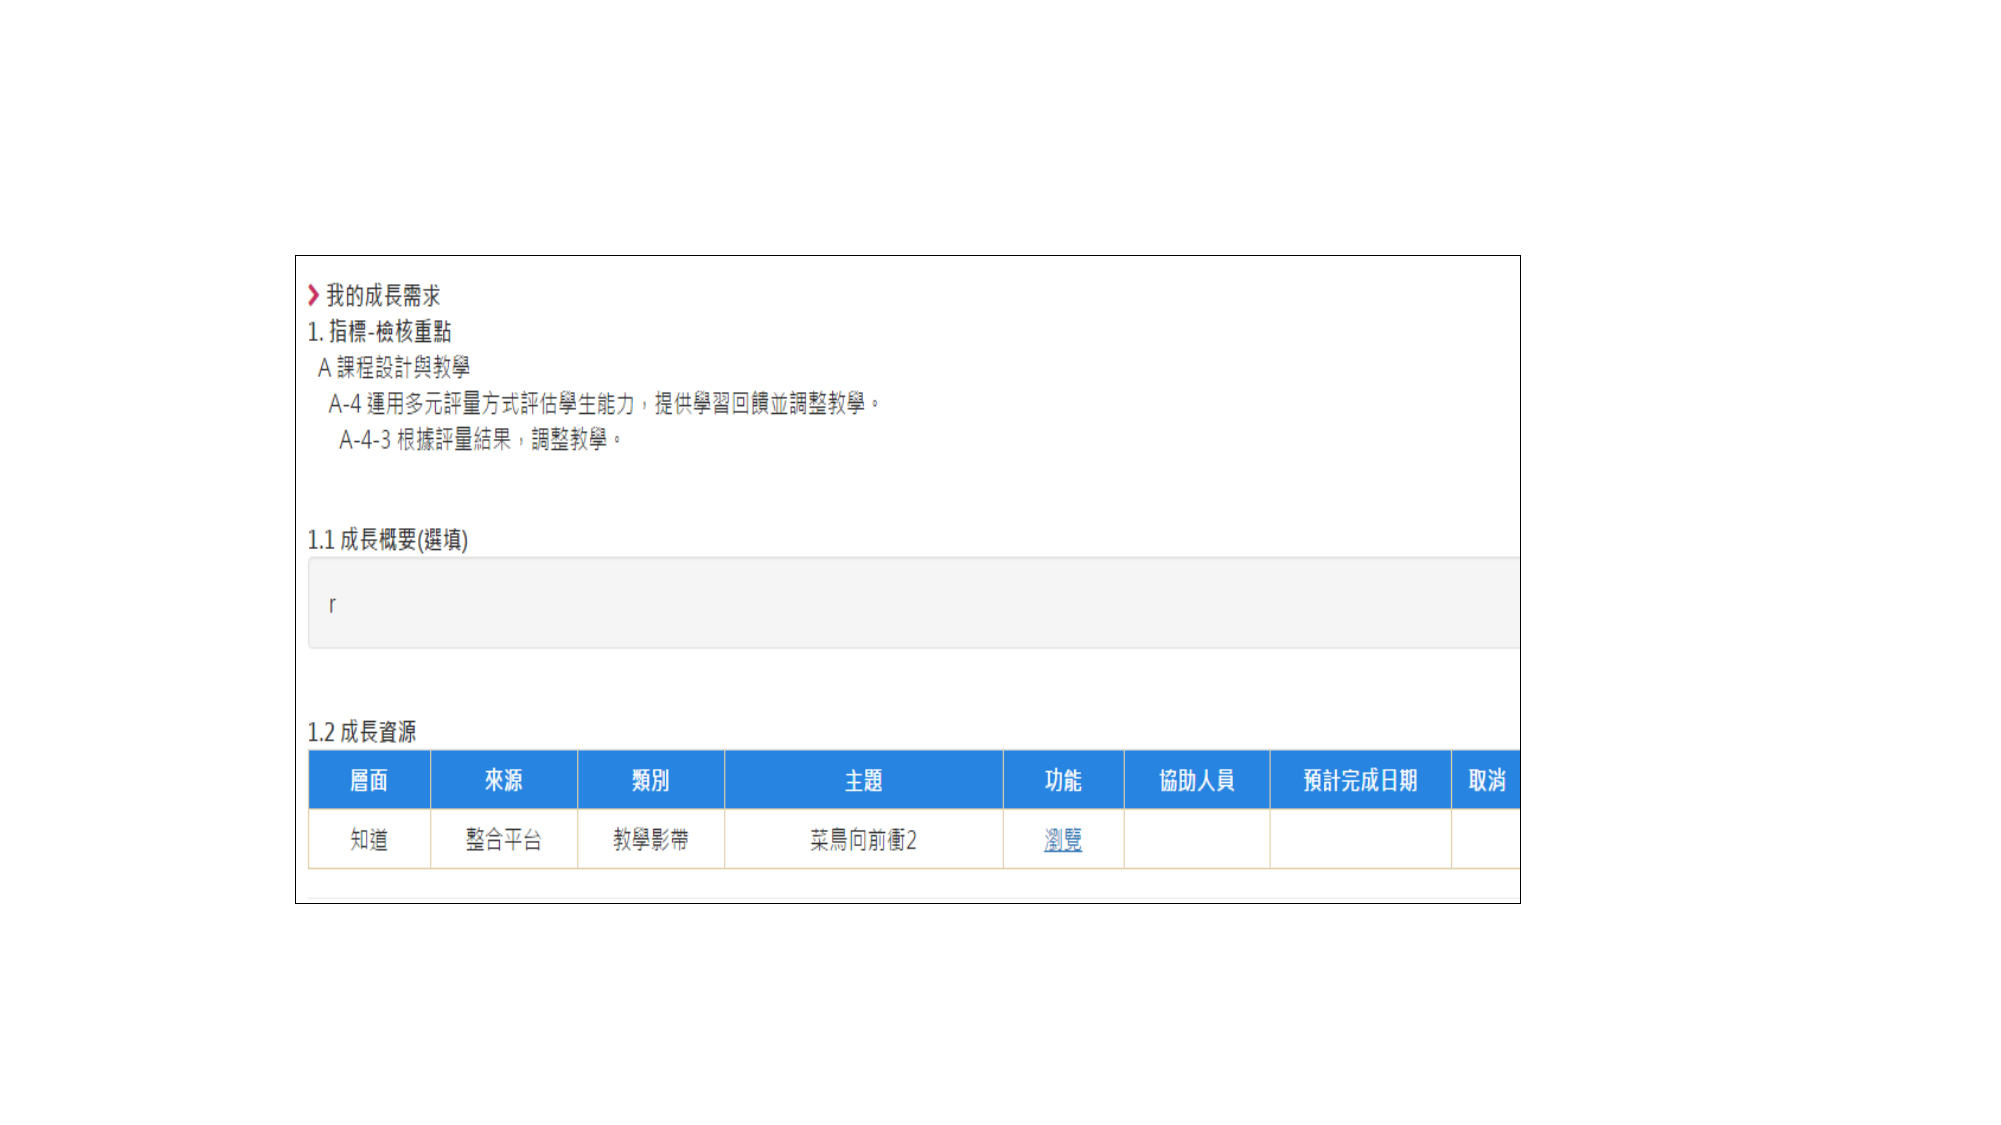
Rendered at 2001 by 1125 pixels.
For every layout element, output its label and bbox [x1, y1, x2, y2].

picture [295, 255, 1521, 904]
